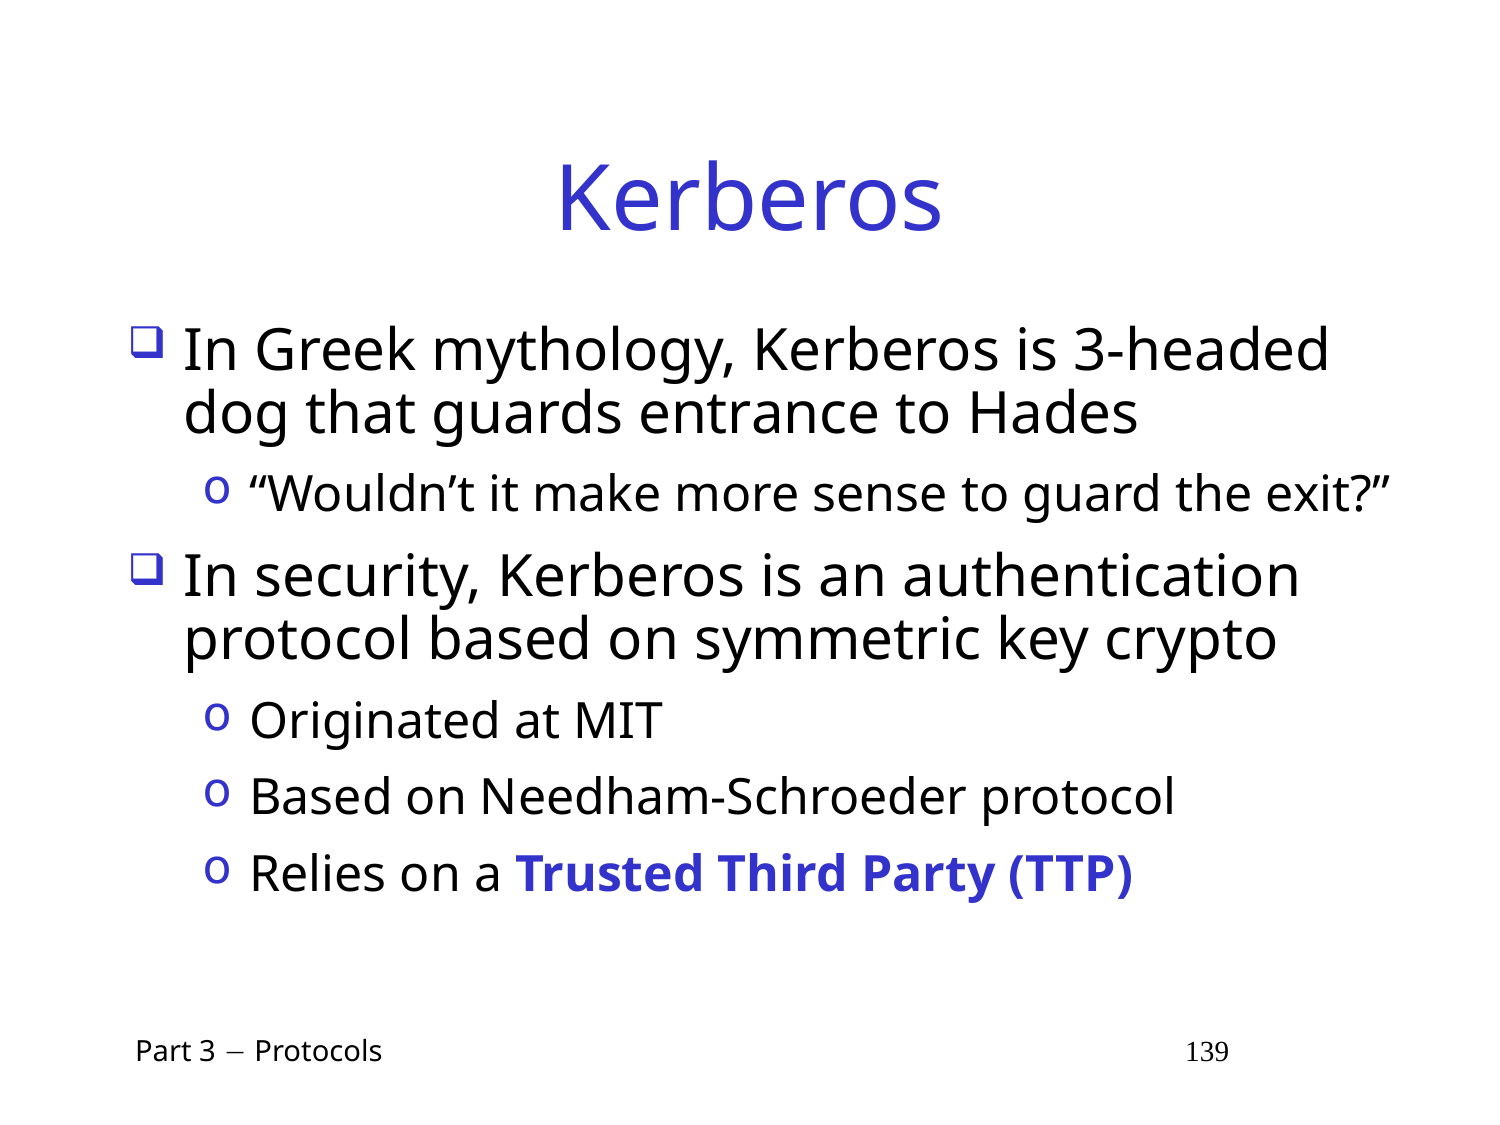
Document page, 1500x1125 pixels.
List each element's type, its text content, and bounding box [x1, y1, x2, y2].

list In Greek mythology, Kerberos is 3-headed dog that guards entrance to Hades “Wouldn’t it make more sense to guard the exit?” In security, Kerberos is an authentication protocol based on symmetric key crypto Originated at MIT Based on Needham-Schroeder protocol Relies on a Trusted Third Party (TTP) [112, 312, 1426, 988]
title Kerberos [112, 99, 1388, 288]
footer Part 3  Protocols 139 [112, 1024, 1401, 1101]
